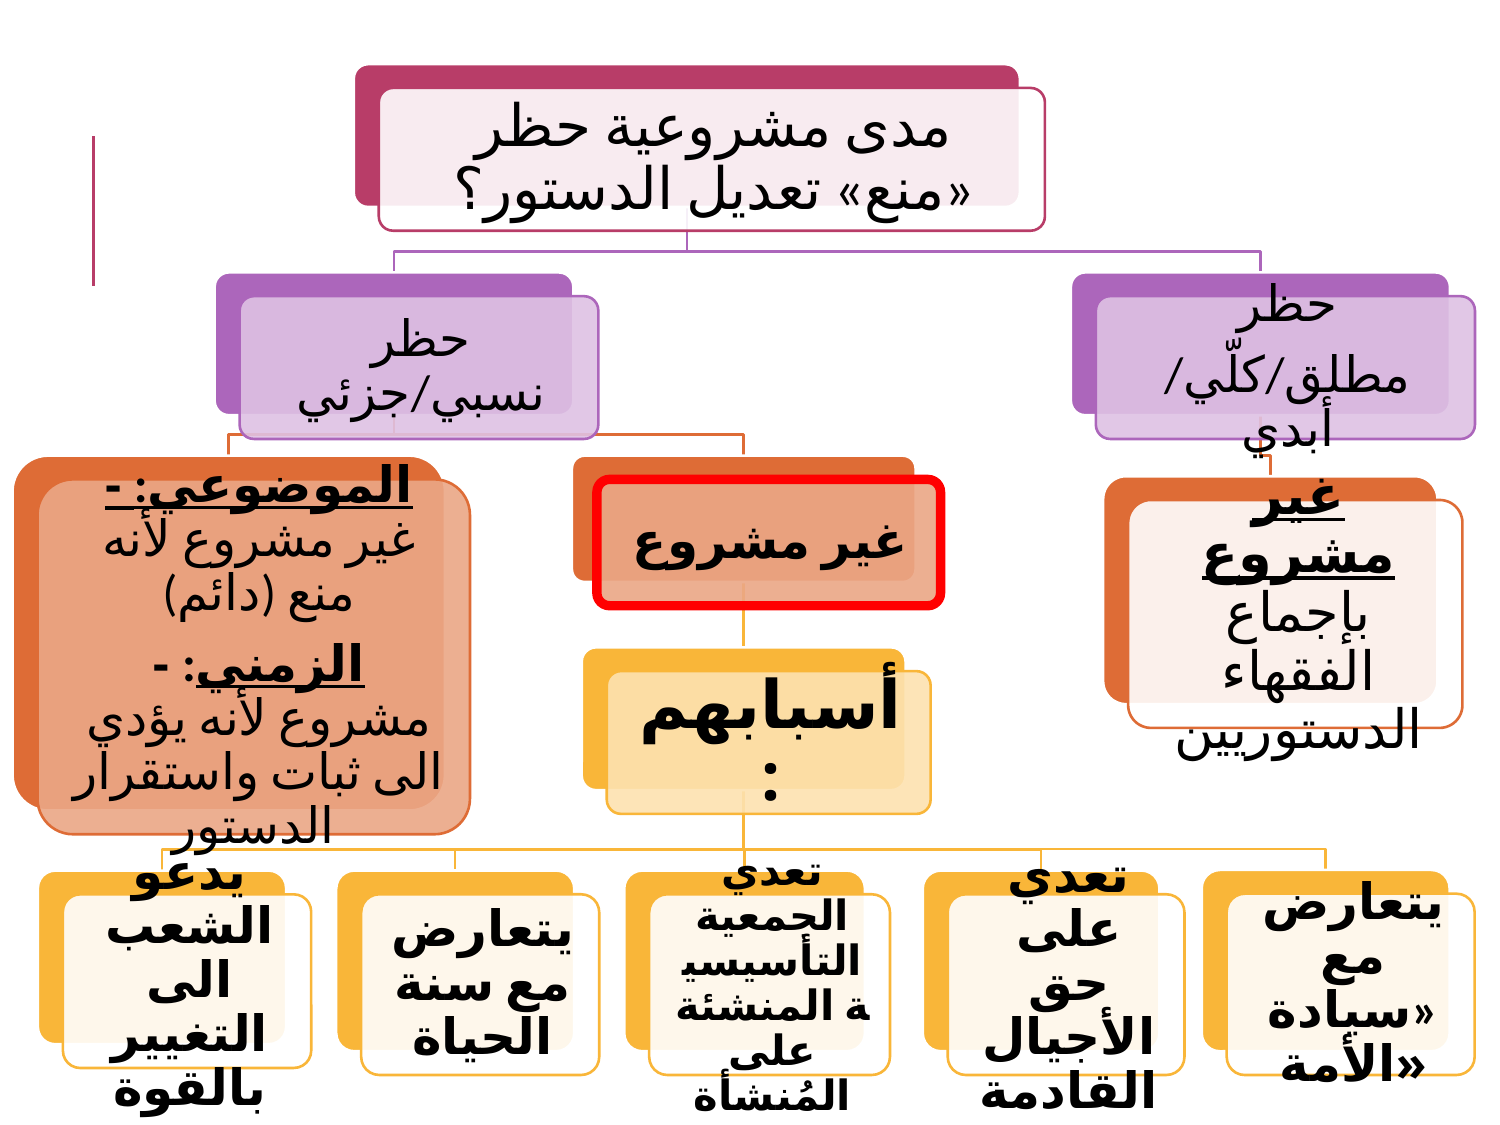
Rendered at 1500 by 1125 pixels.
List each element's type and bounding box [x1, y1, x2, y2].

list [37, 49, 1476, 1101]
